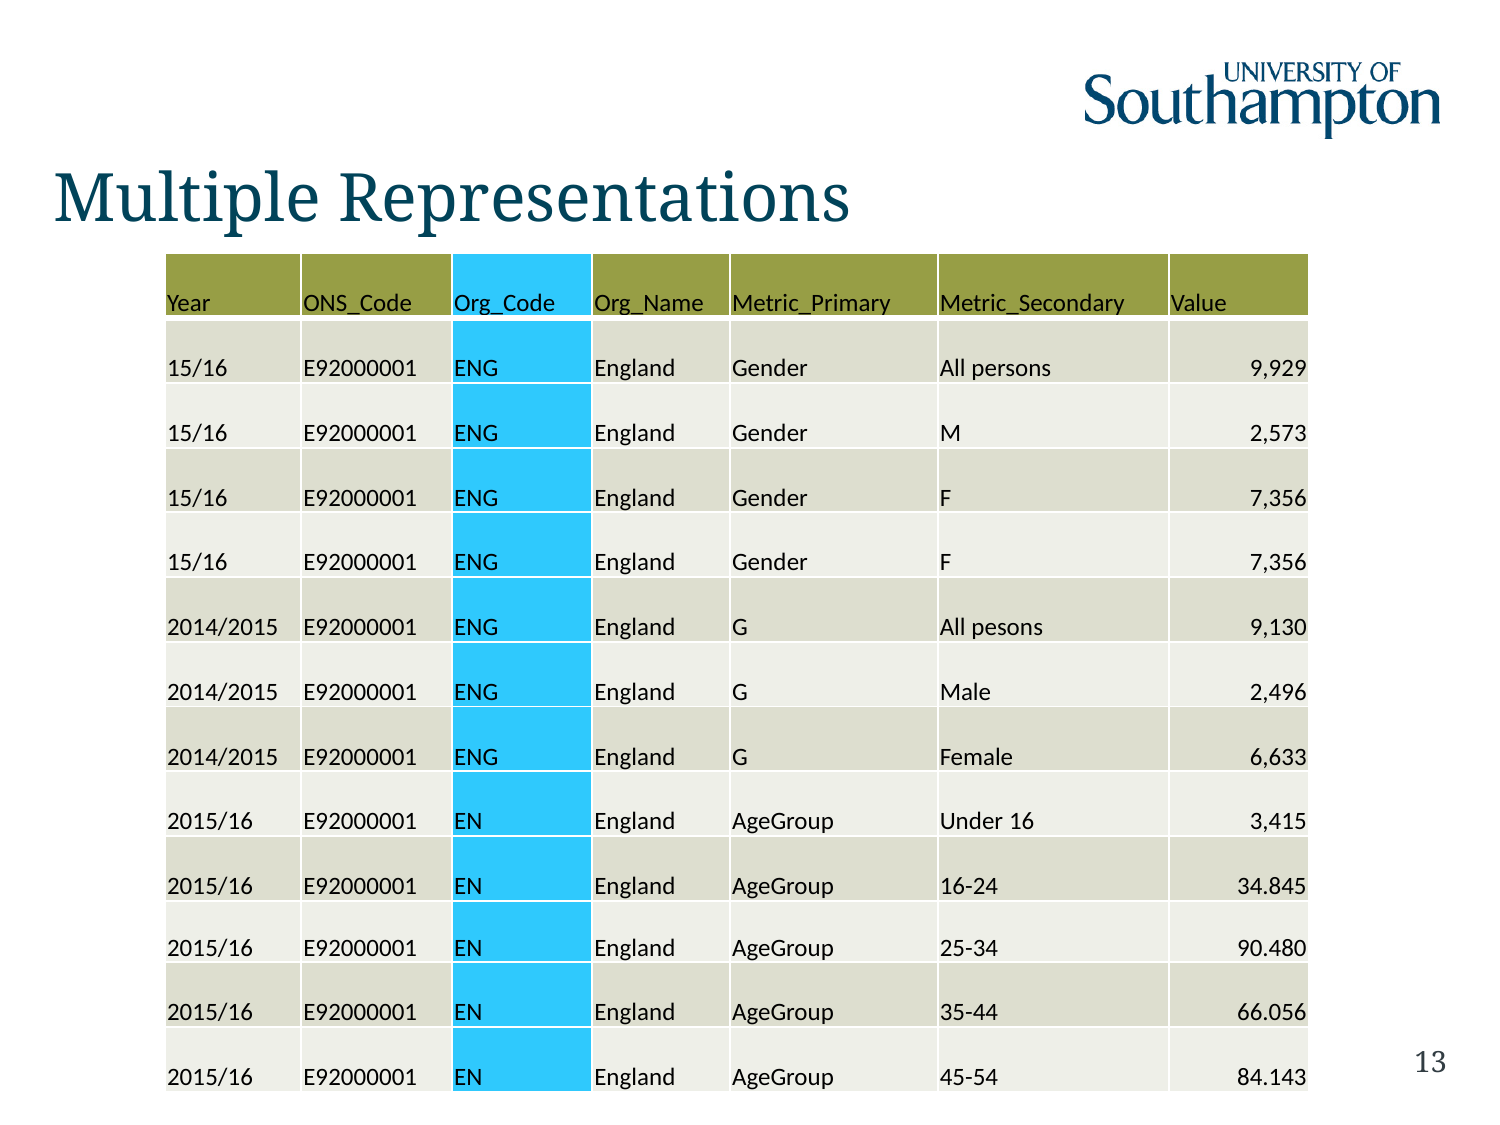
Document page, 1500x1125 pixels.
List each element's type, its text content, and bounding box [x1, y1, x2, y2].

table_cell AgeGroup [731, 837, 937, 900]
table_cell E92000001 [302, 707, 451, 770]
table_cell England [593, 513, 729, 576]
table_header ONS_Code [302, 255, 451, 315]
table_cell ENG [453, 707, 591, 770]
table_cell E92000001 [302, 902, 451, 961]
table_cell E92000001 [302, 1028, 451, 1091]
table_cell 34.845 [1170, 837, 1308, 900]
table_cell 15/16 [166, 449, 300, 511]
table_cell 2014/2015 [166, 578, 300, 641]
table_cell 90.480 [1170, 902, 1308, 961]
table_cell ENG [453, 449, 591, 511]
table_cell AgeGroup [731, 902, 937, 961]
table_cell England [593, 643, 729, 706]
table_cell 7,356 [1170, 513, 1308, 576]
table_header Metric_Primary [731, 255, 937, 315]
table_cell E92000001 [302, 384, 451, 447]
table_cell Gender [731, 449, 937, 511]
table_cell 2015/16 [166, 1028, 300, 1091]
table_header Metric_Secondary [939, 255, 1168, 315]
table_cell G [731, 578, 937, 641]
table_cell 2,496 [1170, 643, 1308, 706]
table_header Year [166, 255, 300, 315]
slide_number 13 [1310, 1035, 1448, 1088]
table_cell E92000001 [302, 449, 451, 511]
table_header Org_Name [593, 255, 729, 315]
table_cell 15/16 [166, 321, 300, 382]
table_cell EN [453, 1028, 591, 1091]
table_cell ENG [453, 578, 591, 641]
table_cell AgeGroup [731, 772, 937, 835]
table_cell All pesons [939, 578, 1168, 641]
table_cell 66.056 [1170, 963, 1308, 1026]
table_cell 25-34 [939, 902, 1168, 961]
table_cell ENG [453, 321, 591, 382]
table_header Value [1170, 255, 1308, 315]
picture [1085, 62, 1440, 139]
table_cell Gender [731, 384, 937, 447]
table_cell England [593, 902, 729, 961]
table_cell 2015/16 [166, 963, 300, 1026]
table_cell M [939, 384, 1168, 447]
table_cell 6,633 [1170, 707, 1308, 770]
table_cell G [731, 643, 937, 706]
table_cell England [593, 449, 729, 511]
table_cell Female [939, 707, 1168, 770]
table_cell G [731, 707, 937, 770]
table_cell EN [453, 837, 591, 900]
table_cell E92000001 [302, 513, 451, 576]
table_cell 15/16 [166, 384, 300, 447]
table_cell Under 16 [939, 772, 1168, 835]
table_cell 7,356 [1170, 449, 1308, 511]
table_cell 16-24 [939, 837, 1168, 900]
table_cell 35-44 [939, 963, 1168, 1026]
table_cell England [593, 772, 729, 835]
table_cell Male [939, 643, 1168, 706]
table_cell Gender [731, 513, 937, 576]
table_cell England [593, 837, 729, 900]
table_cell EN [453, 963, 591, 1026]
table_cell 3,415 [1170, 772, 1308, 835]
table_cell E92000001 [302, 963, 451, 1026]
table_cell F [939, 449, 1168, 511]
table_cell AgeGroup [731, 963, 937, 1026]
table_cell England [593, 384, 729, 447]
table_cell England [593, 578, 729, 641]
table_header Org_Code [453, 255, 591, 315]
table_cell England [593, 963, 729, 1026]
table_cell 2014/2015 [166, 707, 300, 770]
table_cell 9,929 [1170, 321, 1308, 382]
table_cell ENG [453, 643, 591, 706]
table_cell ENG [453, 513, 591, 576]
table_cell 84.143 [1170, 1028, 1308, 1091]
table_cell 2,573 [1170, 384, 1308, 447]
table_cell E92000001 [302, 837, 451, 900]
table_cell All persons [939, 321, 1168, 382]
table_cell 9,130 [1170, 578, 1308, 641]
table_cell England [593, 1028, 729, 1091]
table_cell 2014/2015 [166, 643, 300, 706]
table_cell E92000001 [302, 643, 451, 706]
table_cell F [939, 513, 1168, 576]
table_cell 2015/16 [166, 902, 300, 961]
table_cell EN [453, 902, 591, 961]
table_cell 45-54 [939, 1028, 1168, 1091]
table_cell 2015/16 [166, 772, 300, 835]
table_cell AgeGroup [731, 1028, 937, 1091]
table_cell England [593, 707, 729, 770]
table_cell ENG [453, 384, 591, 447]
table_cell E92000001 [302, 578, 451, 641]
title Multiple Representations [52, 147, 1448, 255]
table_cell EN [453, 772, 591, 835]
table_cell E92000001 [302, 321, 451, 382]
table_cell Gender [731, 321, 937, 382]
table_cell 2015/16 [166, 837, 300, 900]
table_cell E92000001 [302, 772, 451, 835]
table_cell 15/16 [166, 513, 300, 576]
table_cell England [593, 321, 729, 382]
